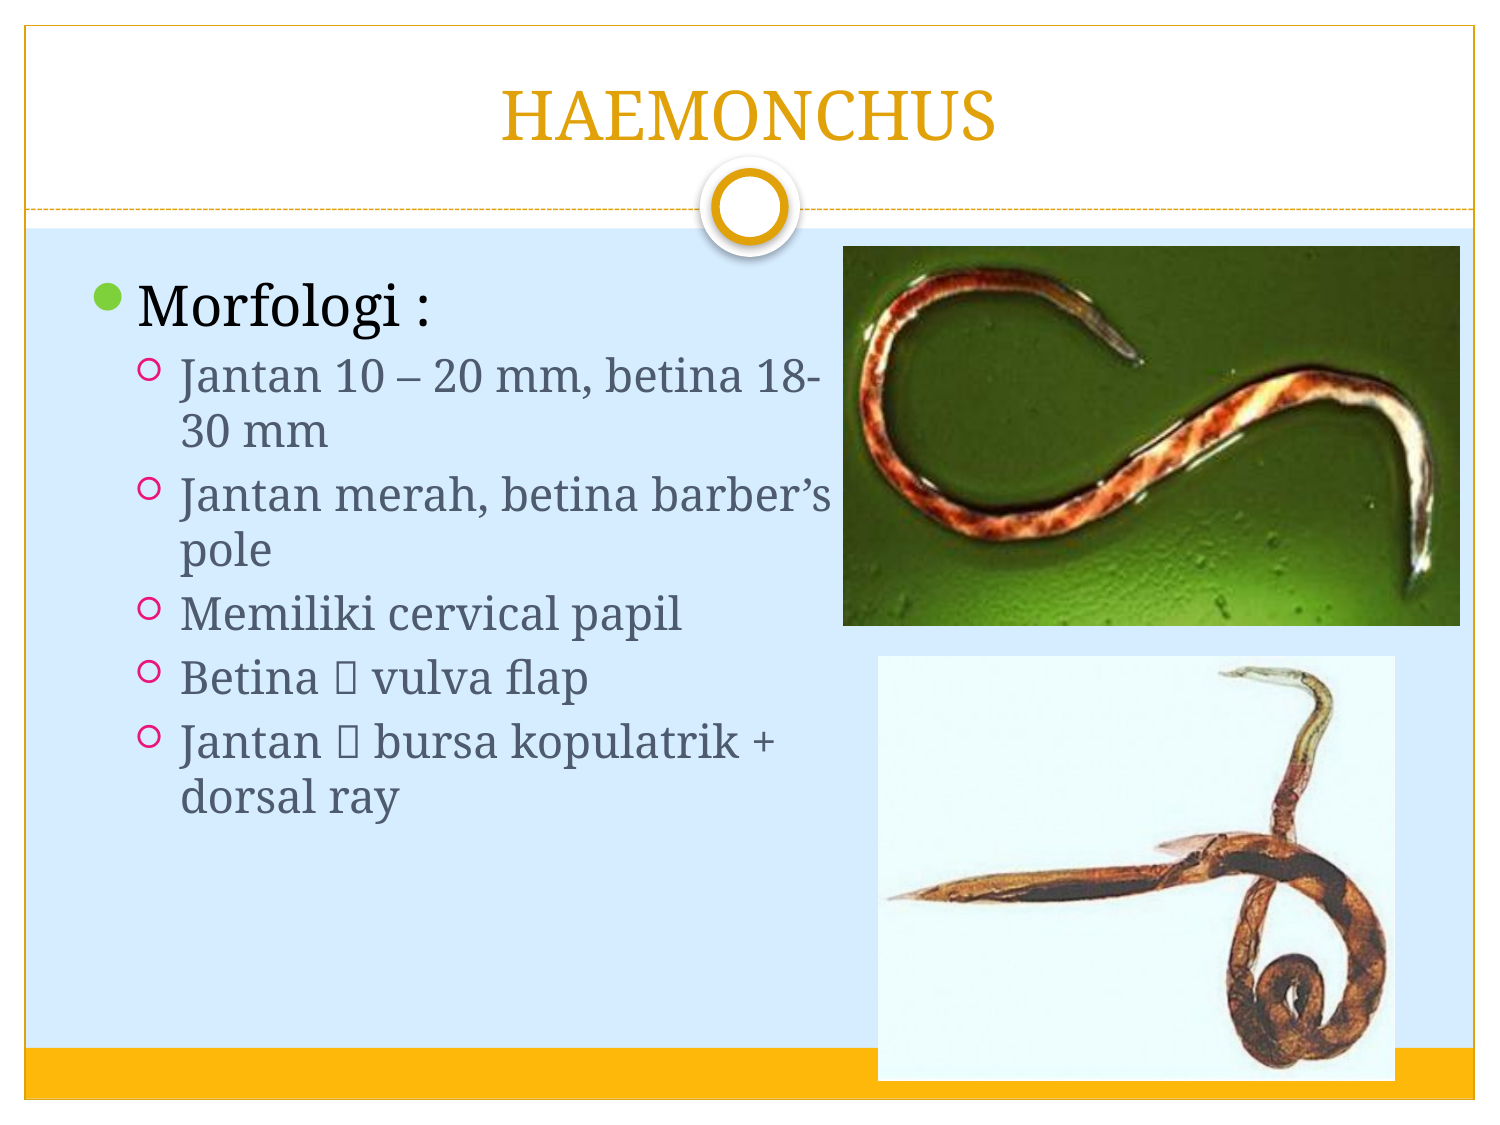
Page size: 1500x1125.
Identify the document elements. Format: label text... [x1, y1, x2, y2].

list Morfologi : Jantan 10 – 20 mm, betina 18-30 mm Jantan merah, betina barber’s pole Memiliki cervical papil Betina  vulva flap Jantan  bursa kopulatrik + dorsal ray [75, 262, 856, 1005]
picture [878, 655, 1395, 1081]
title HAEMONCHUS [49, 37, 1450, 162]
picture [843, 245, 1460, 626]
